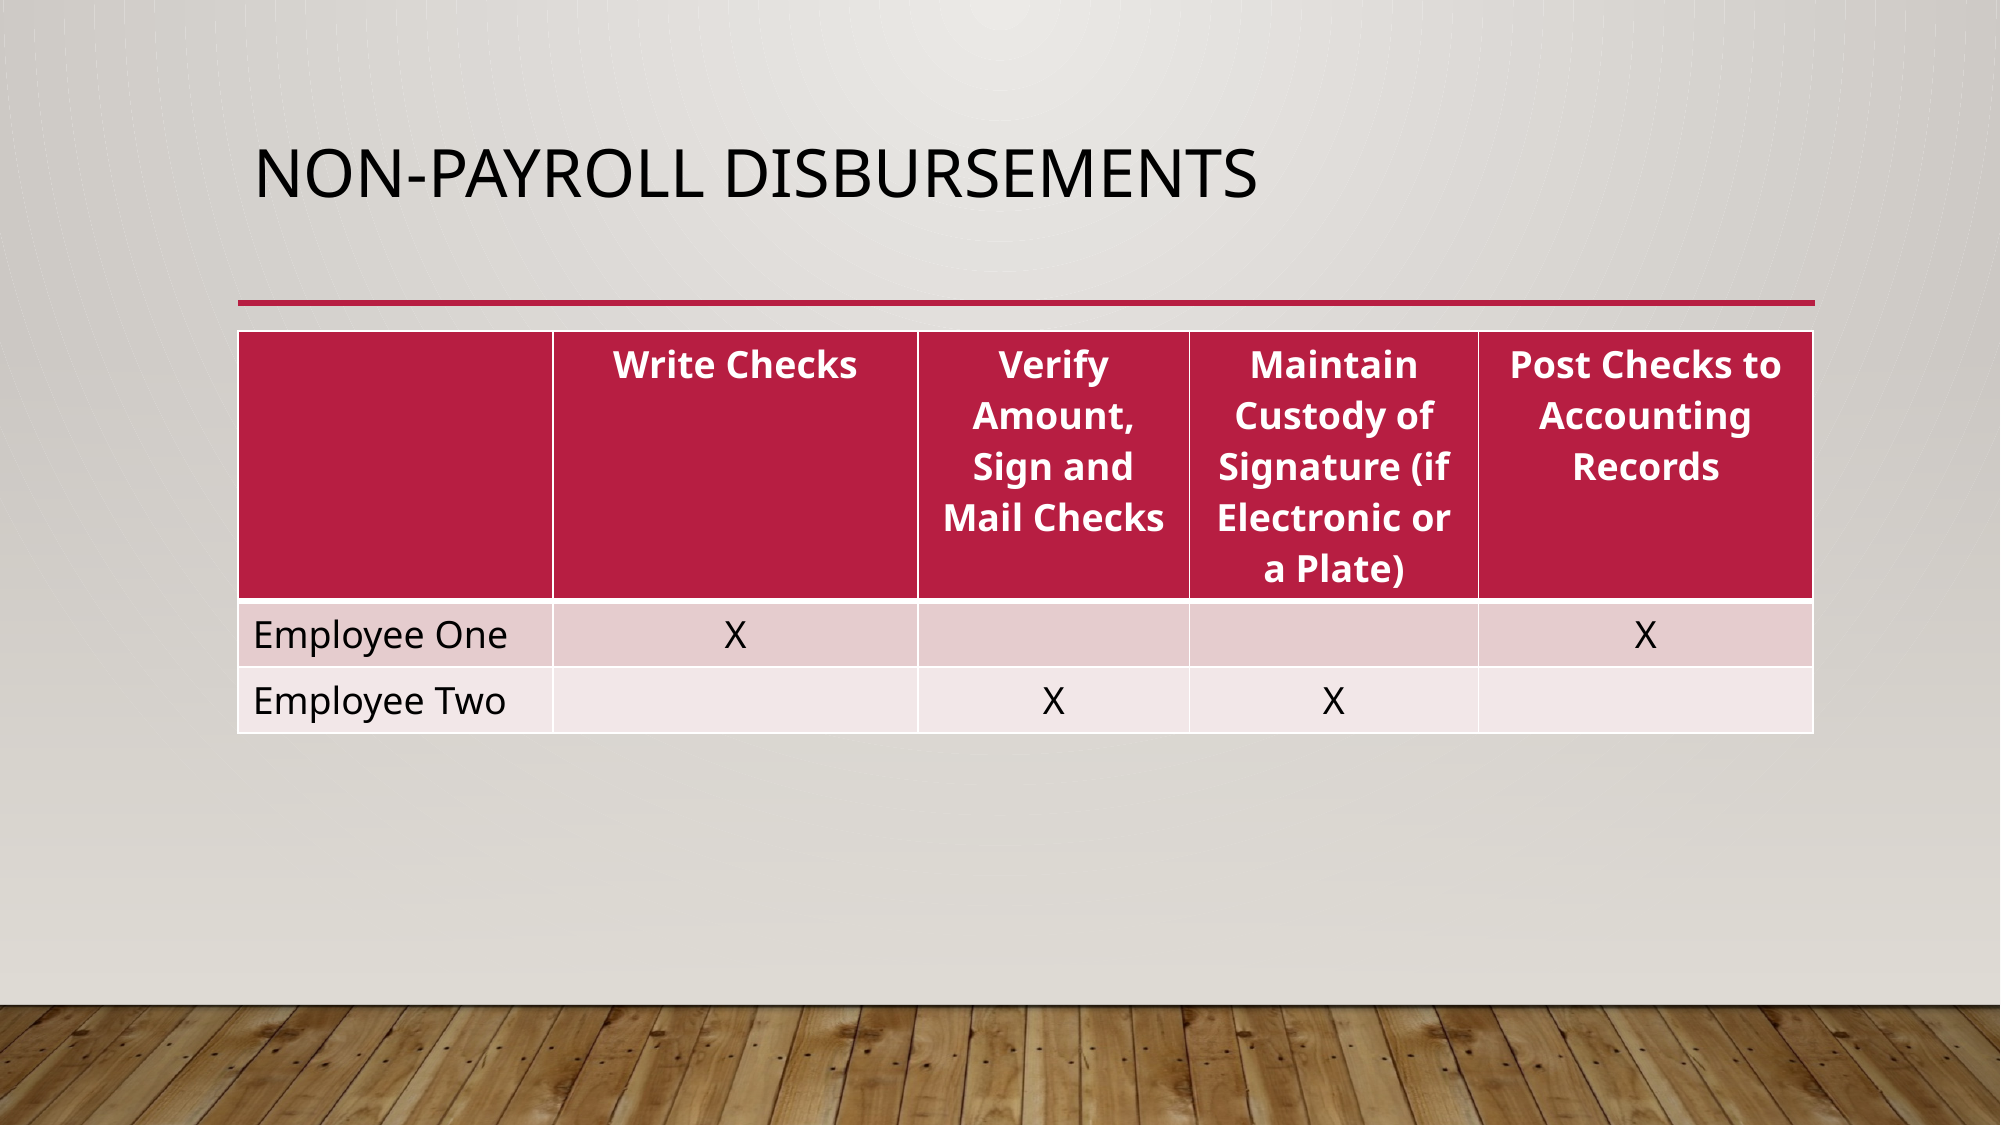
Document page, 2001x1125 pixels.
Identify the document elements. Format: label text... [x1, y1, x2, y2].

table_cell X [1479, 604, 1812, 666]
table_cell Employee Two [239, 668, 552, 732]
table_header Maintain Custody of Signature (if Electronic or a Plate) [1190, 332, 1478, 598]
table_cell X [554, 604, 917, 666]
title Non-Payroll disbursements [238, 131, 1814, 305]
table_cell Employee One [239, 604, 552, 666]
table_cell X [919, 668, 1189, 732]
table_cell [1190, 604, 1478, 666]
picture [0, 1005, 2000, 1125]
table_cell [919, 604, 1189, 666]
table_cell [1479, 668, 1812, 732]
table_cell [554, 668, 917, 732]
table_header [239, 332, 552, 598]
table_header Post Checks to Accounting Records [1479, 332, 1812, 598]
table_header Verify Amount, Sign and Mail Checks [919, 332, 1189, 598]
table_header Write Checks [554, 332, 917, 598]
table_cell X [1190, 668, 1478, 732]
